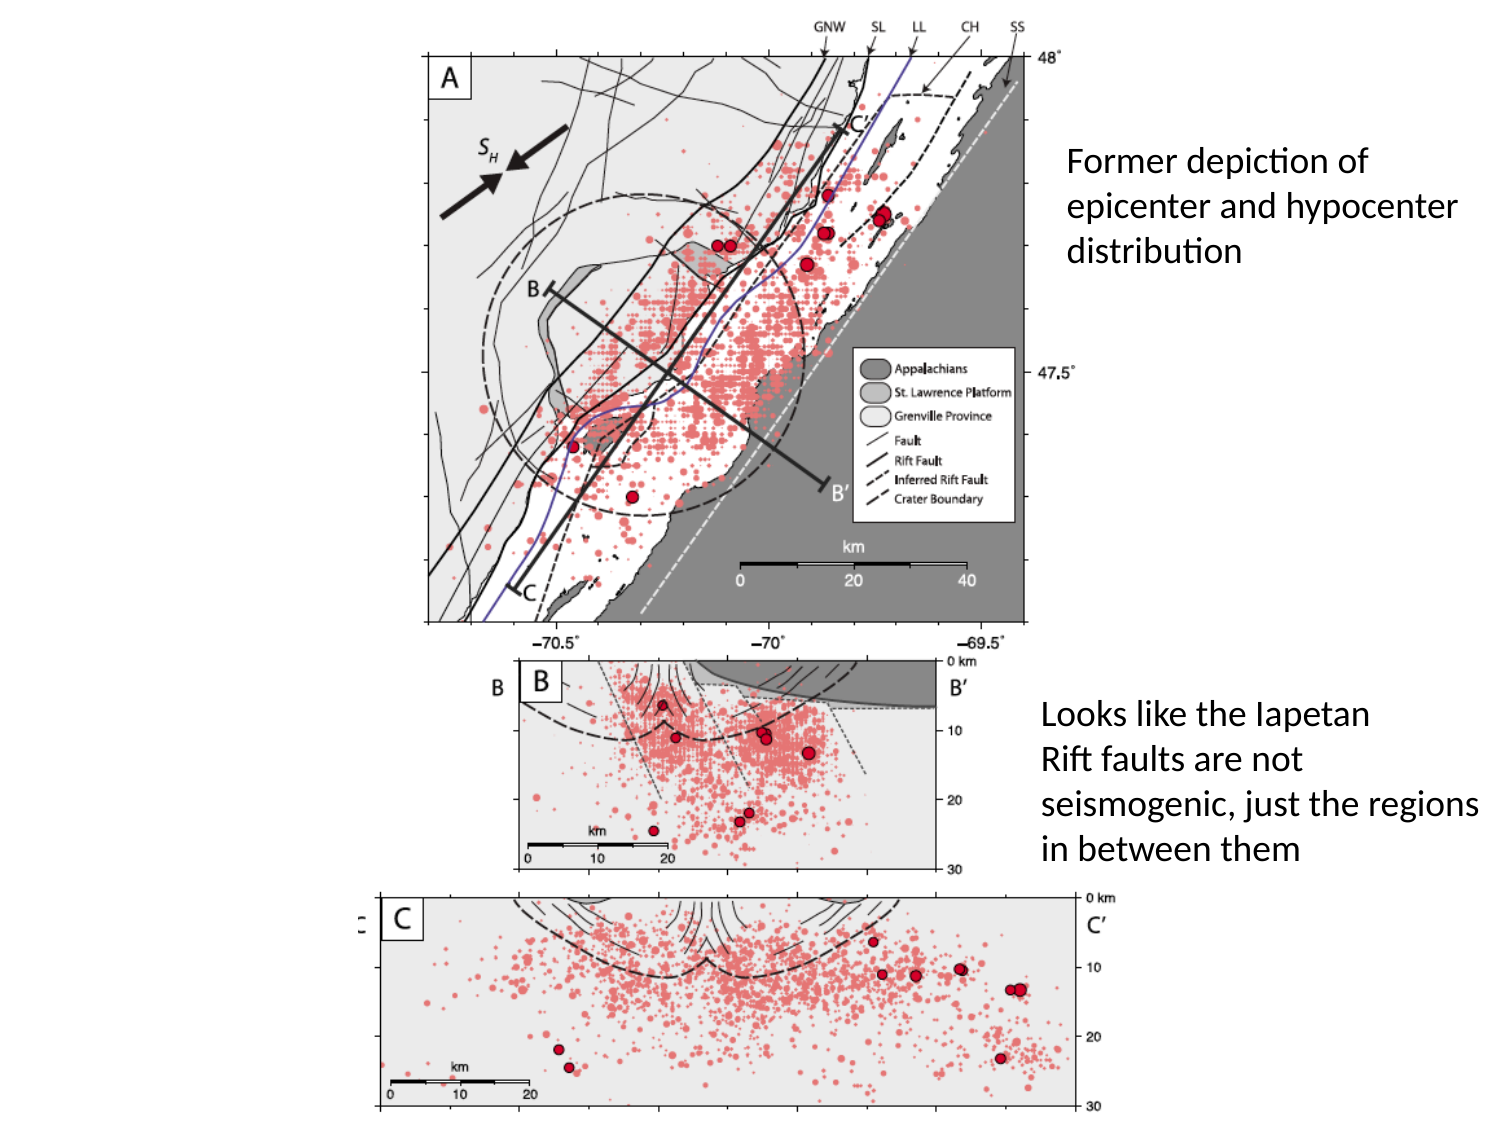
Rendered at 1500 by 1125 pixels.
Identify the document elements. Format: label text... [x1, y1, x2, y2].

text_box Former depiction of epicenter and hypocenter distribution [1144, 128, 1475, 278]
picture [358, 0, 1140, 1125]
text_box Looks like the Iapetan Rift faults are not seismogenic, just the regions in between them [1144, 681, 1496, 876]
